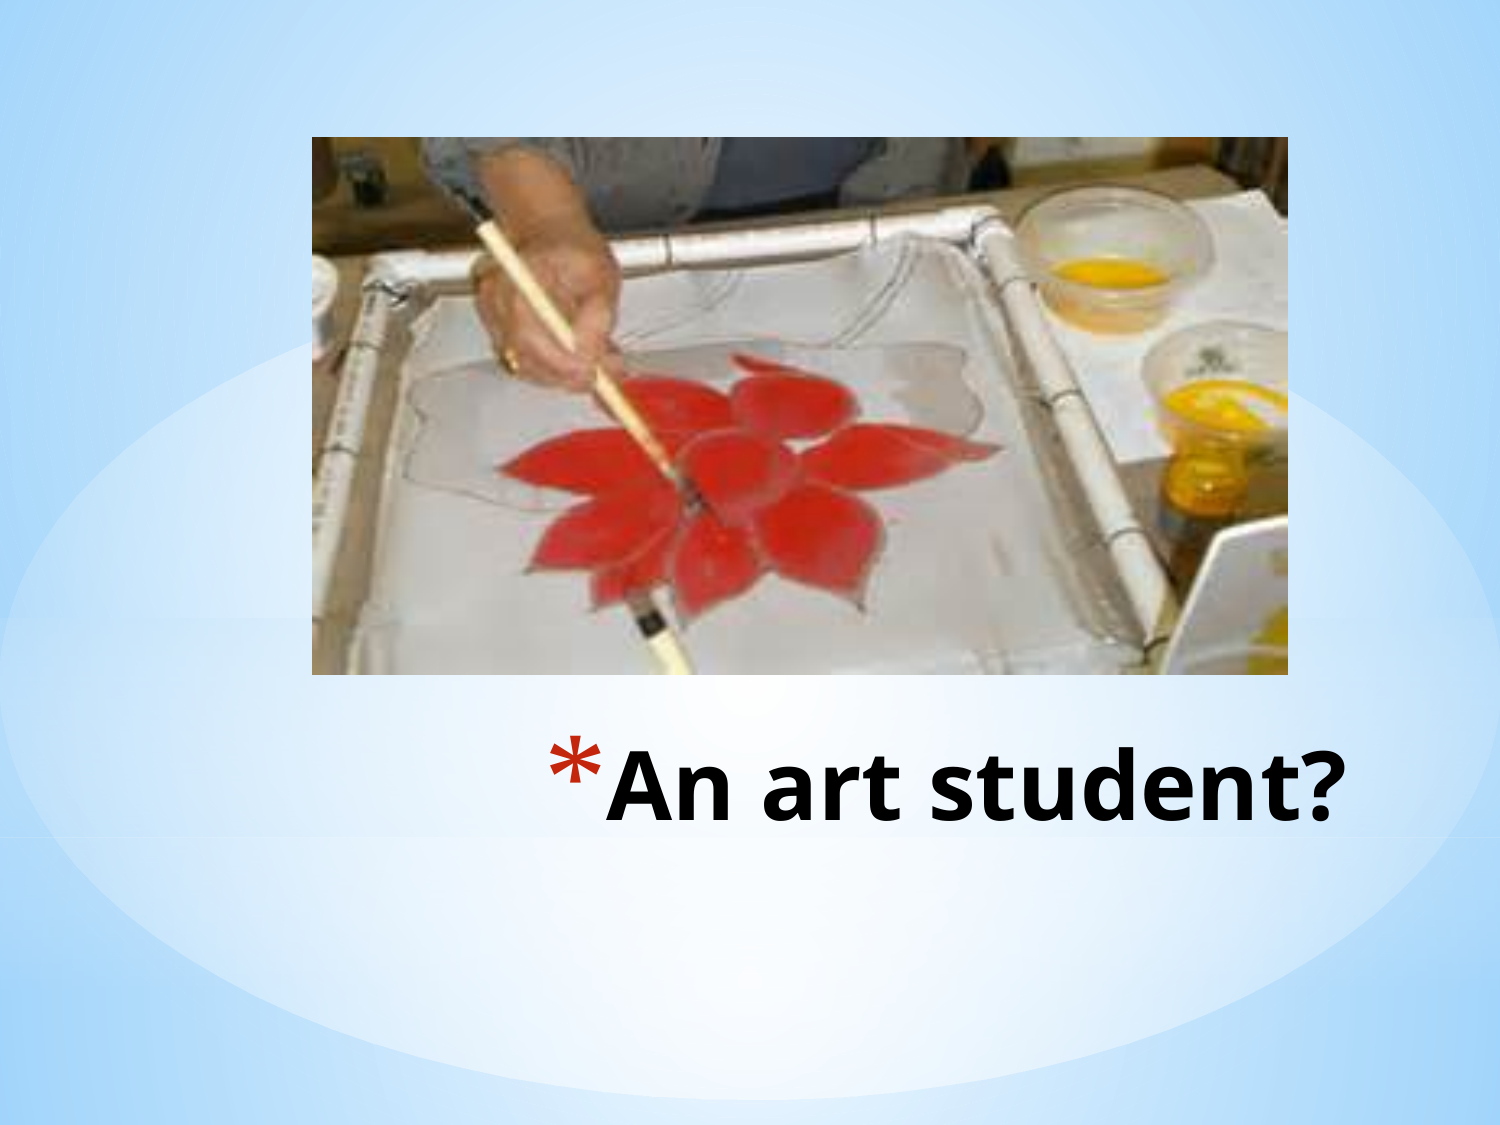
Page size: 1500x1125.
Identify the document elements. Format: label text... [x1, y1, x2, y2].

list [312, 137, 1288, 676]
title An art student? [294, 717, 1363, 905]
